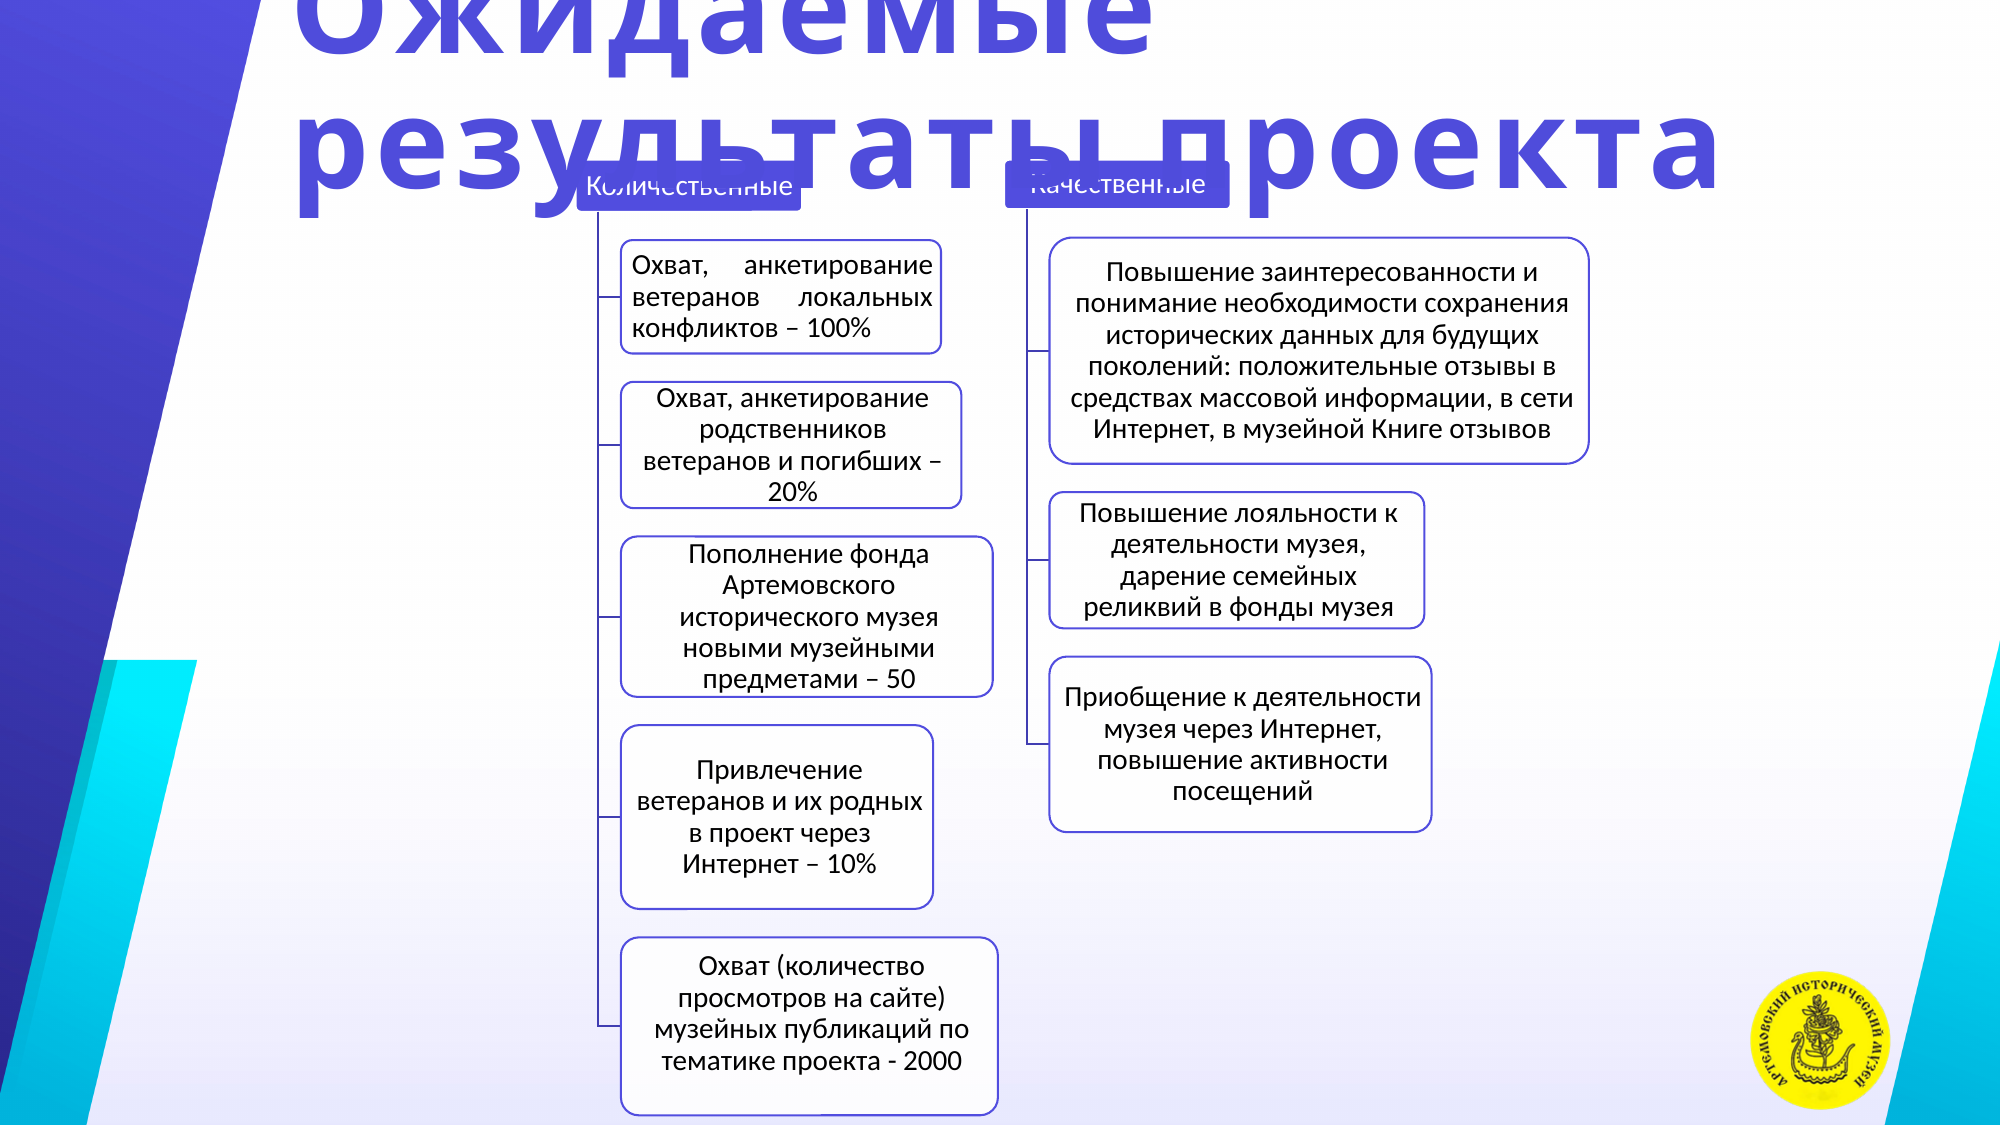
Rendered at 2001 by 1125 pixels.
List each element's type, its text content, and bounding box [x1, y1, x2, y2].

title Ожидаемые результаты проекта [275, 16, 2000, 144]
picture [0, 0, 2000, 1125]
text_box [274, 159, 1890, 1116]
